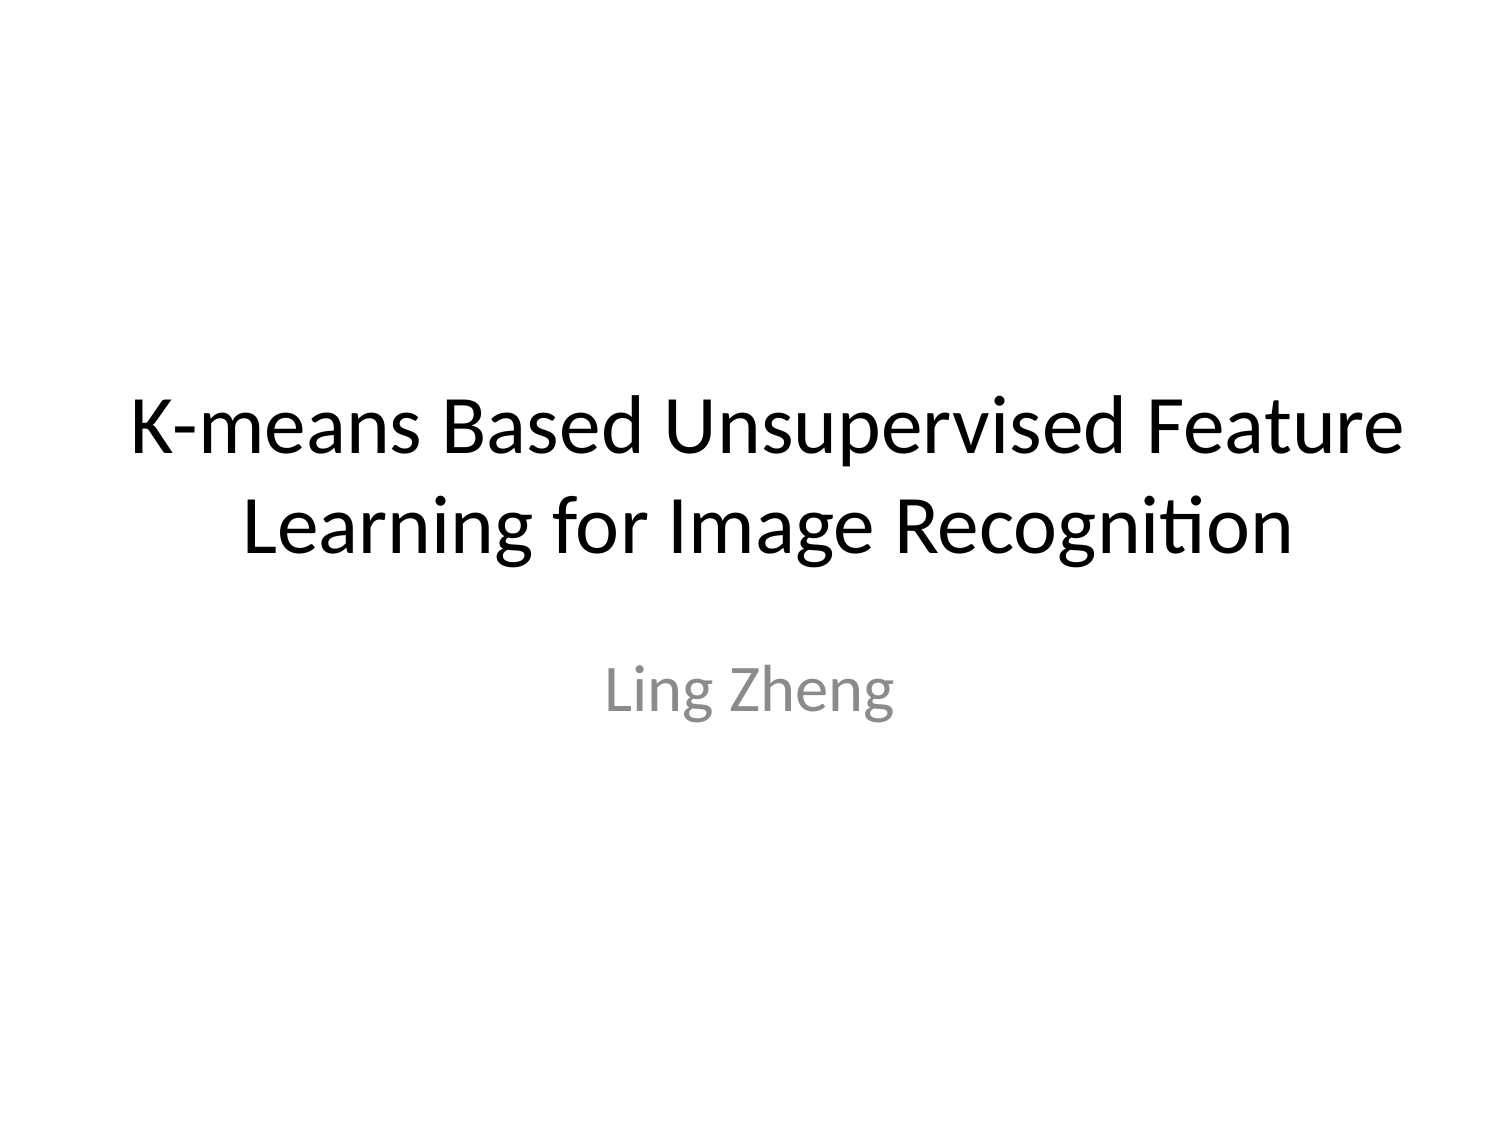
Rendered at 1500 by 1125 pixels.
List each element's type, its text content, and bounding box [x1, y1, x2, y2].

title K-means Based Unsupervised Feature Learning for Image Recognition [112, 349, 1425, 591]
subtitle Ling Zheng [225, 637, 1275, 925]
